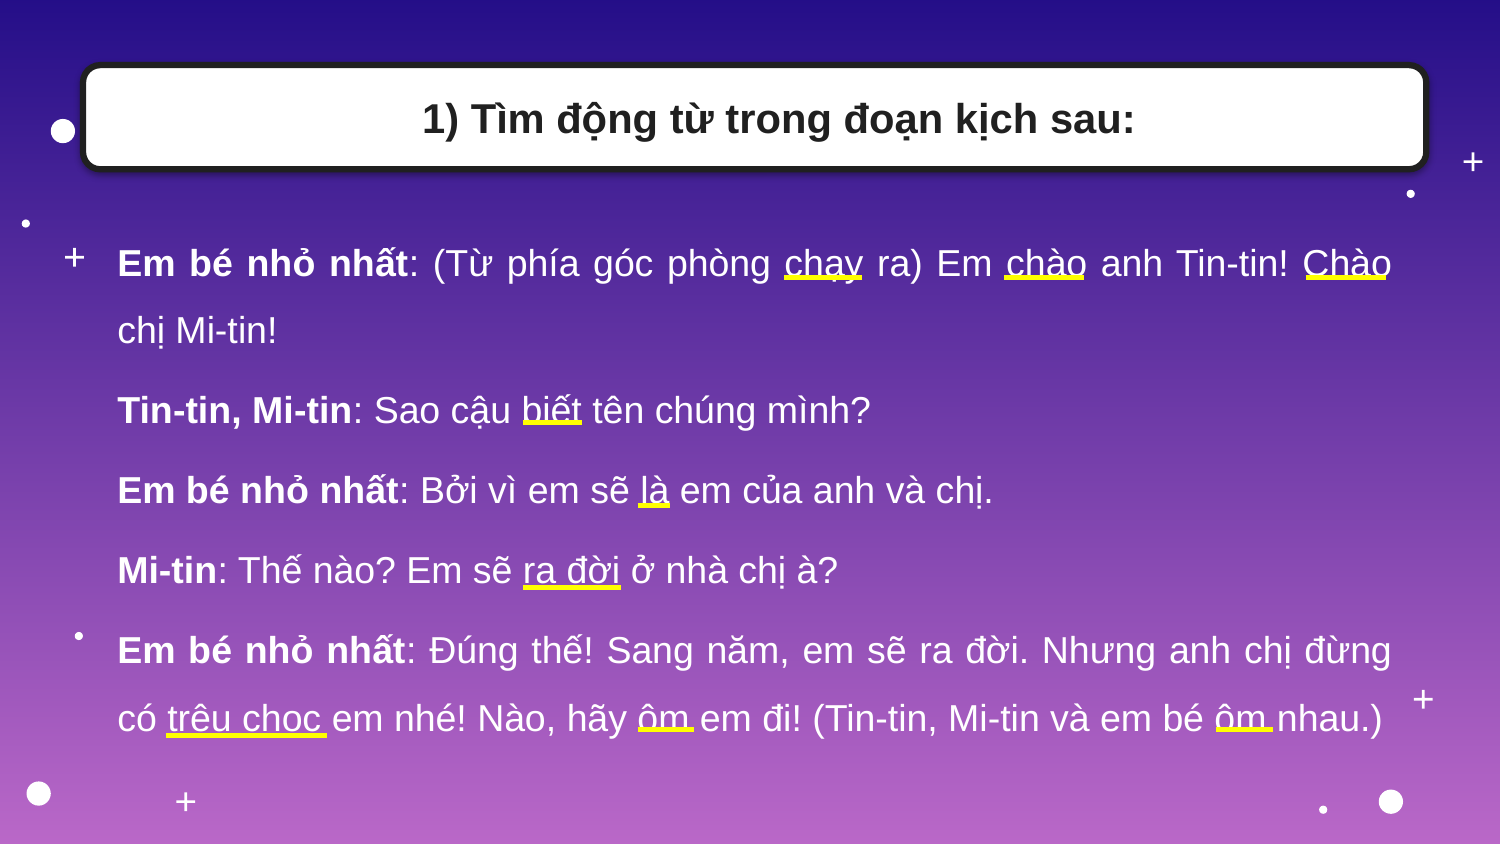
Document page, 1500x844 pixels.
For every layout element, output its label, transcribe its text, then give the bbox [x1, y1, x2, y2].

text_box Em bé nhỏ nhất: (Từ phía góc phòng chạy ra) Em chào anh Tin-tin! Chào chị Mi-tin! Tin-tin, Mi-tin: Sao cậu biết tên chúng mình? Em bé nhỏ nhất: Bởi vì em sẽ là em của anh và chị. Mi-tin: Thế nào? Em sẽ ra đời ở nhà chị à? Em bé nhỏ nhất: Đúng thế! Sang năm, em sẽ ra đời. Nhưng anh chị đừng có trêu chọc em nhé! Nào, hãy ôm em đi! (Tin-tin, Mi-tin và em bé ôm nhau.) [102, 208, 1407, 747]
text_box 1) Tìm động từ trong đoạn kịch sau: [407, 84, 1151, 150]
text_box [79, 61, 1430, 173]
